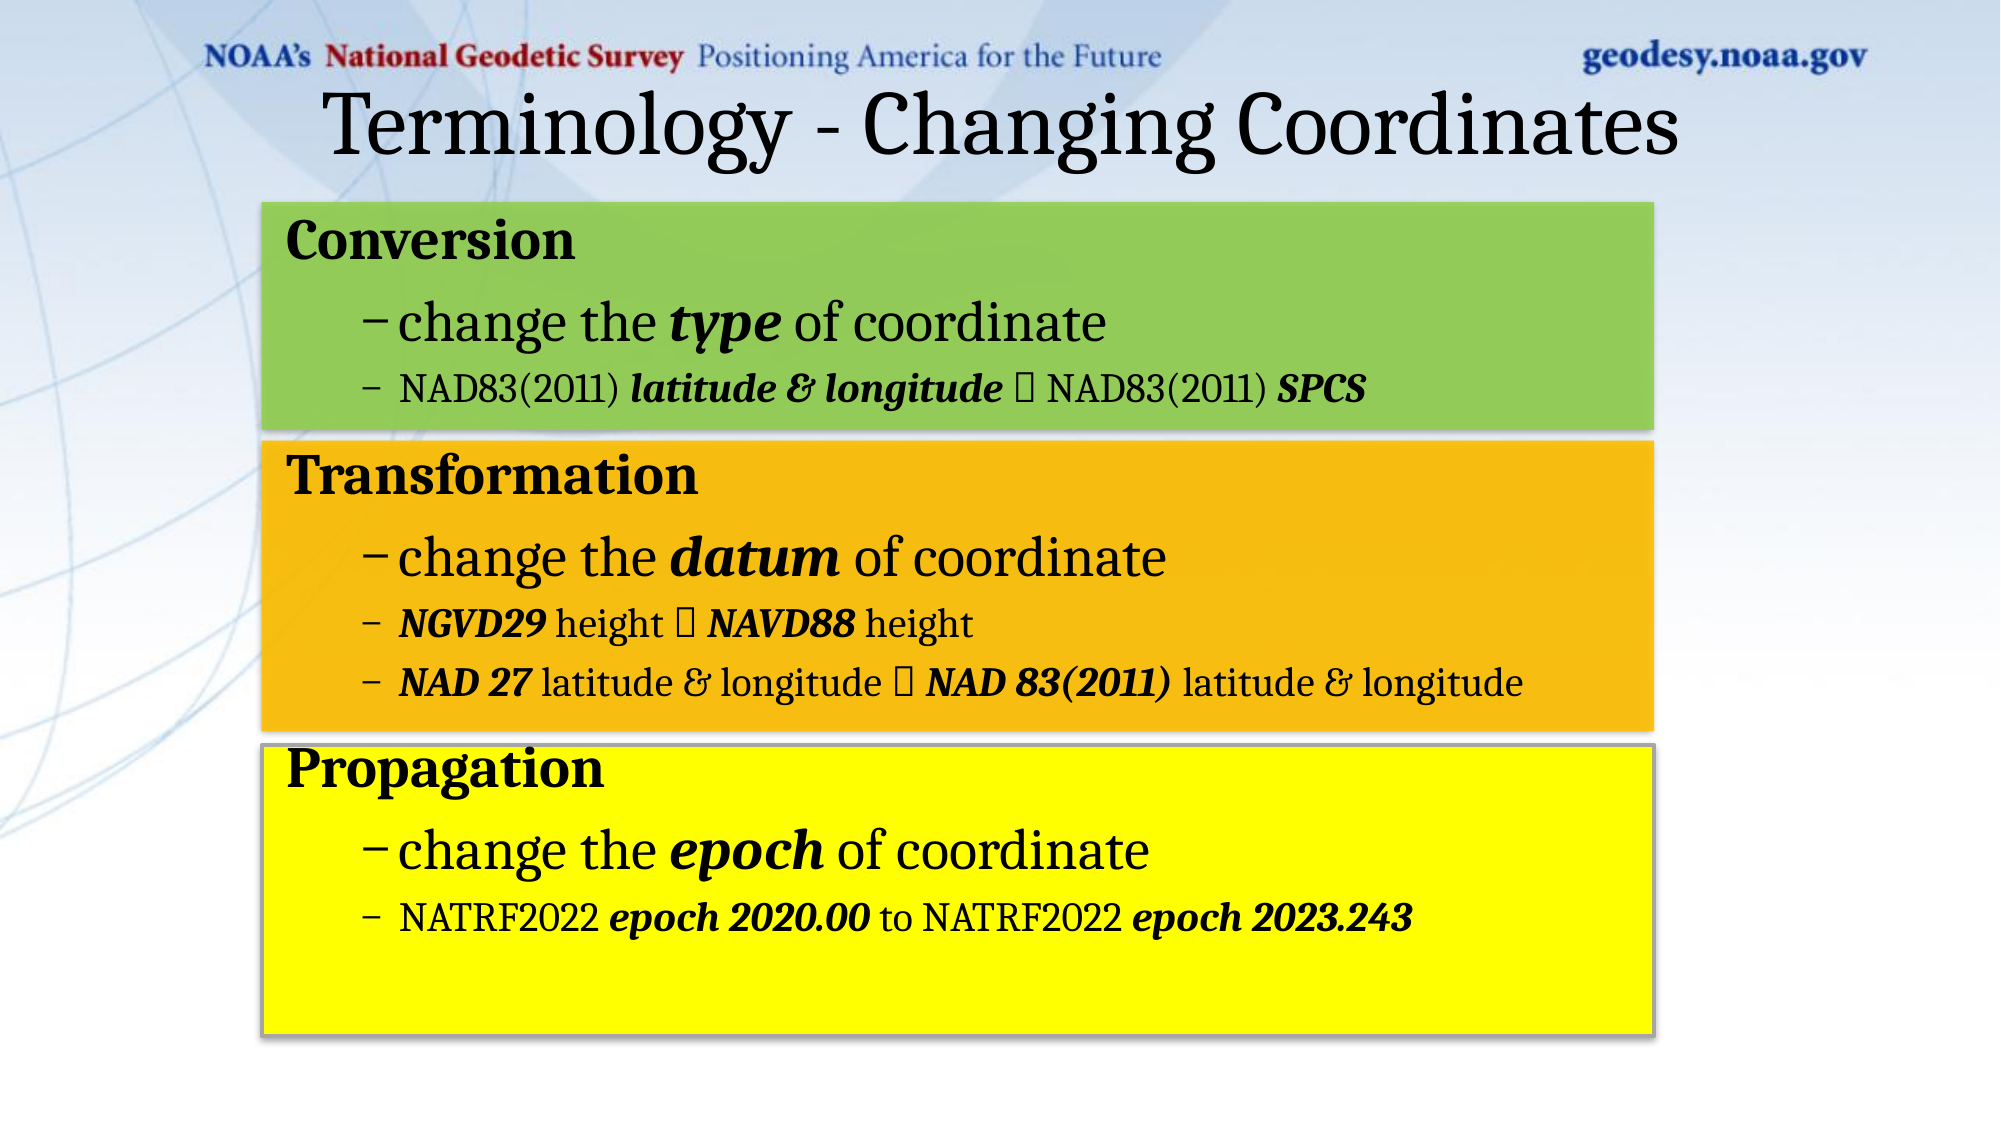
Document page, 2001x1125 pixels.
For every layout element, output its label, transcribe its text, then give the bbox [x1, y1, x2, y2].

picture [0, 0, 2001, 1125]
text_box [261, 201, 270, 431]
list Conversion change the type of coordinate NAD83(2011) latitude & longitude  NAD83(2011) SPCS Transformation change the datum of coordinate NGVD29 height  NAVD88 height NAD 27 latitude & longitude  NAD 83(2011) latitude & longitude Propagation change the epoch of coordinate NATRF2022 epoch 2020.00 to NATRF2022 epoch 2023.243 [270, 193, 1719, 1105]
text_box [261, 440, 270, 732]
text_box [261, 745, 270, 1037]
text_box Terminology - Changing Coordinates [249, 45, 1753, 191]
